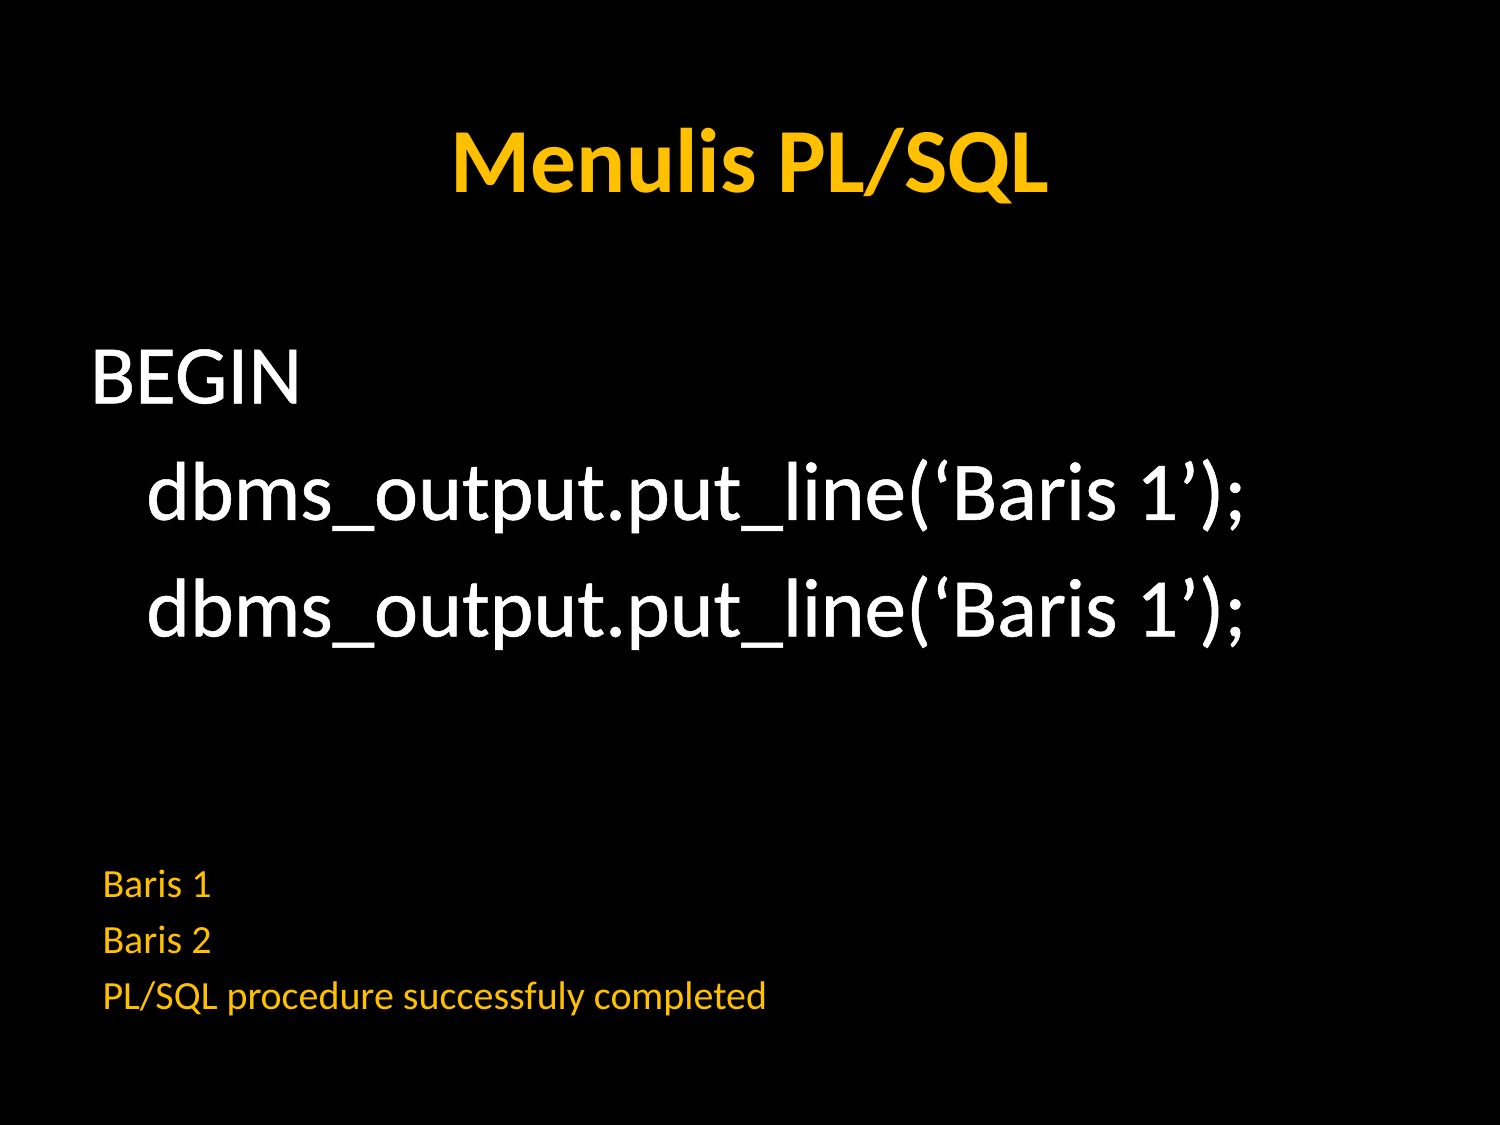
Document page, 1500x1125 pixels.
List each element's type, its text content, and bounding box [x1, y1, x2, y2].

list BEGIN dbms_output.put_line(‘Baris 1’); dbms_output.put_line(‘Baris 1’); [75, 312, 1500, 813]
text_box Baris 1 Baris 2 PL/SQL procedure successfuly completed [87, 849, 1438, 1025]
title Menulis PL/SQL [112, 62, 1388, 250]
